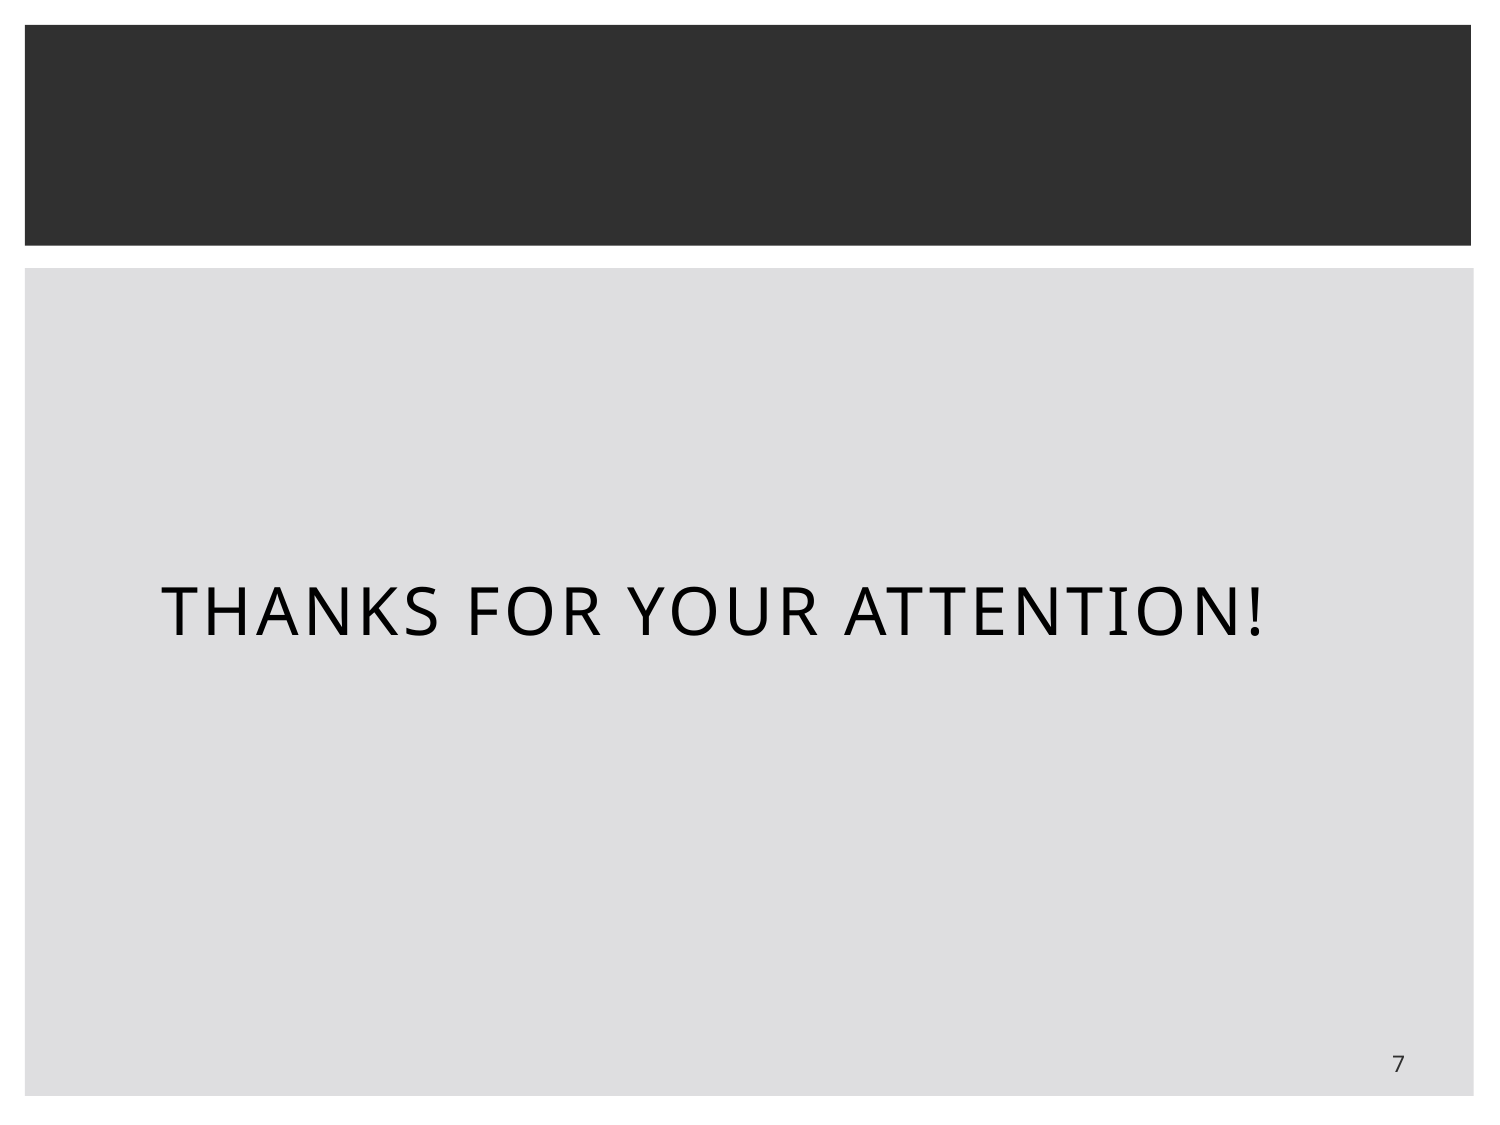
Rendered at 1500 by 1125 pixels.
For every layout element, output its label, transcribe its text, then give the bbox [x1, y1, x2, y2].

slide_number 7 [1349, 1041, 1448, 1089]
title Thanks for your attention! [88, 515, 1339, 703]
